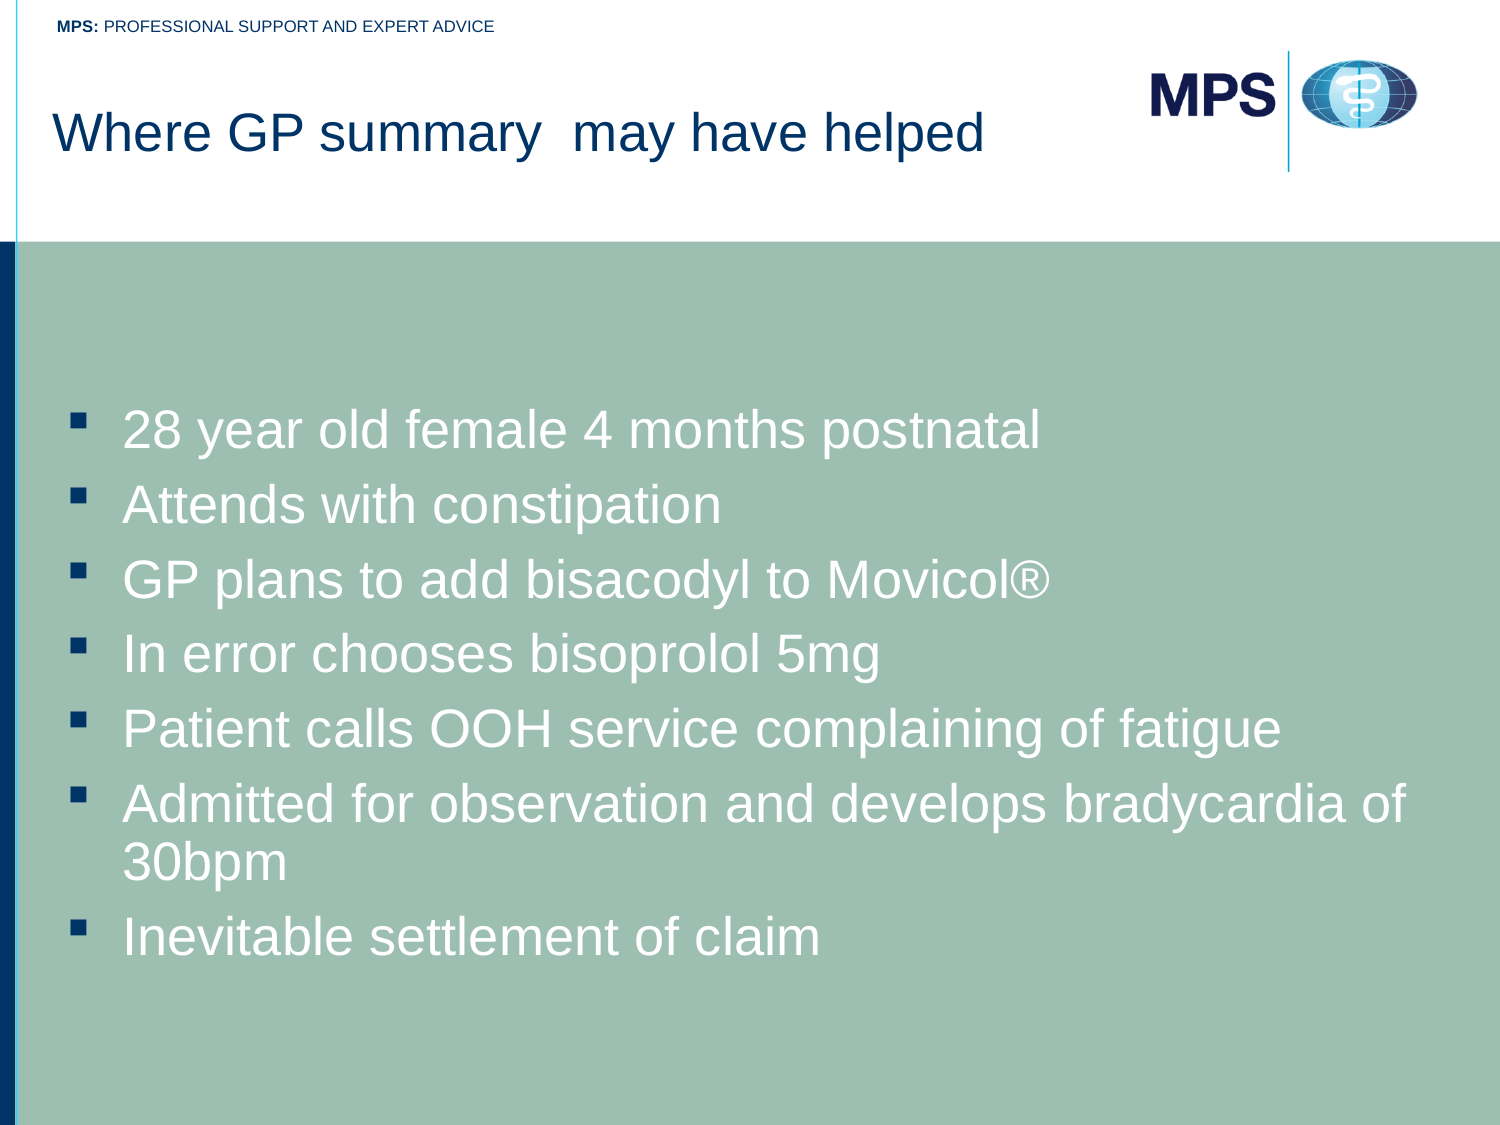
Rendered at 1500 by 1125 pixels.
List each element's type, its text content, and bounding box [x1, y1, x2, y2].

picture [1109, 31, 1459, 200]
list 28 year old female 4 months postnatal Attends with constipation GP plans to add bisacodyl to Movicol® In error chooses bisoprolol 5mg Patient calls OOH service complaining of fatigue Admitted for observation and develops bradycardia of 30bpm Inevitable settlement of claim [50, 274, 1454, 1095]
title Where GP summary may have helped [37, 49, 1444, 222]
